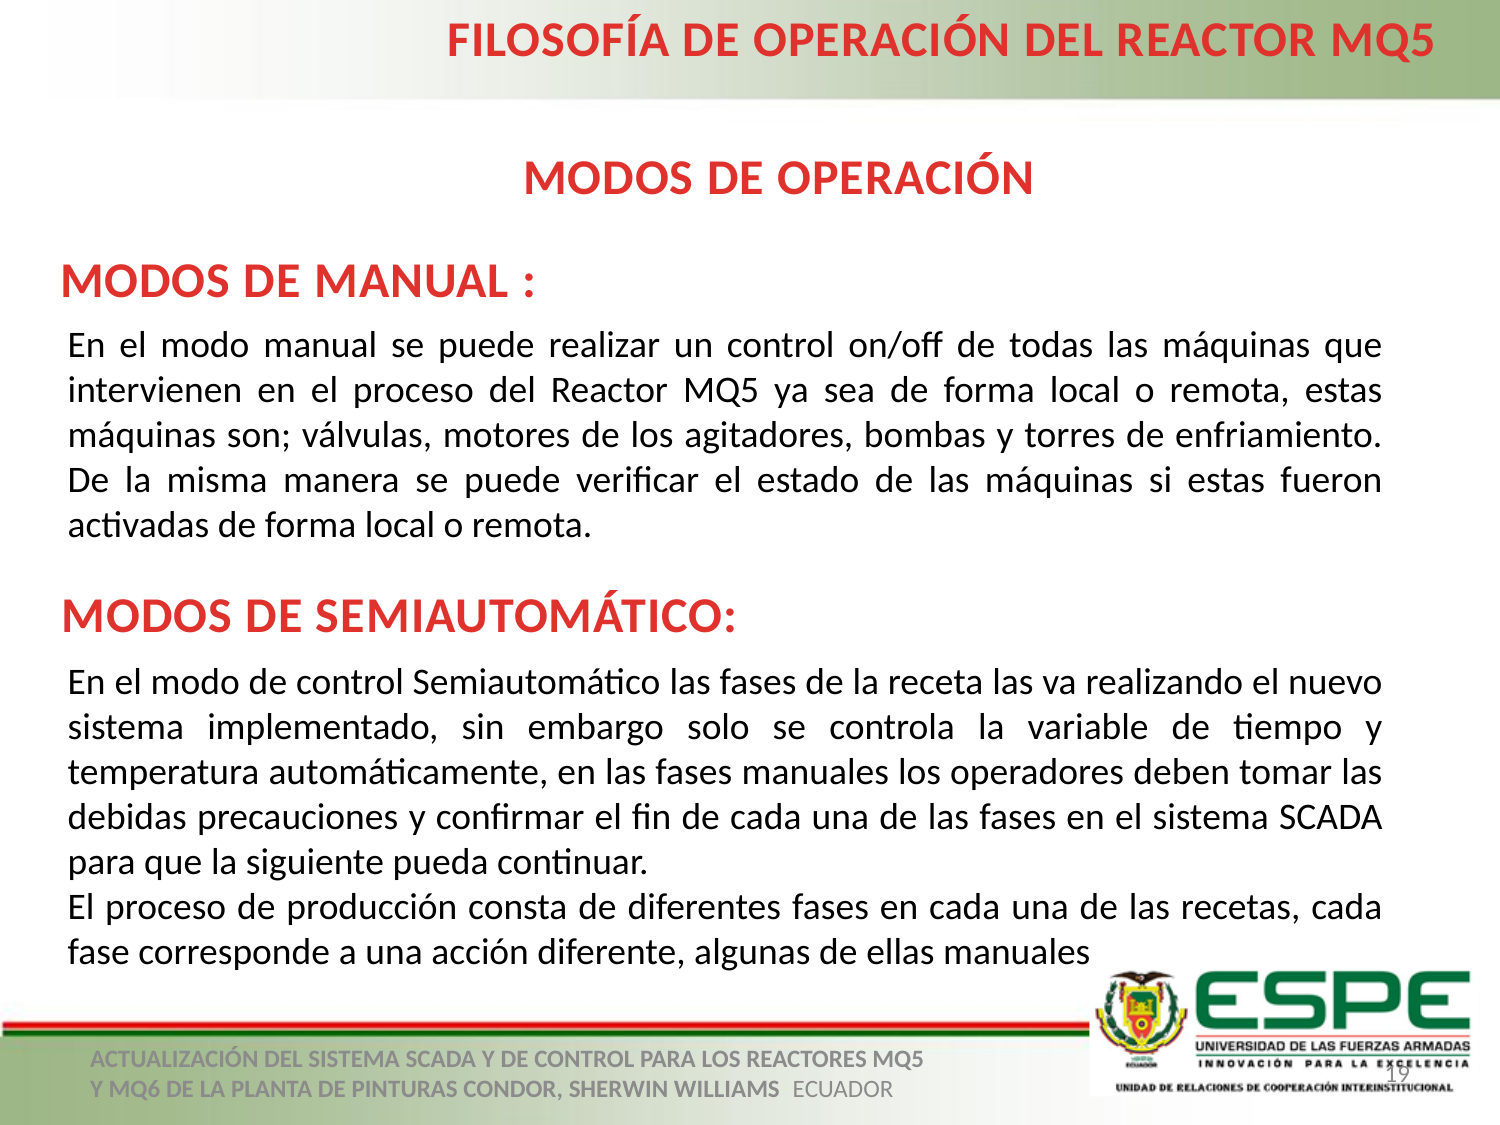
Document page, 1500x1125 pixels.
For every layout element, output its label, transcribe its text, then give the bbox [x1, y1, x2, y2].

text_box MODOS DE OPERACIÓN [249, 137, 1309, 212]
picture [0, 76, 1500, 1125]
text_box MODOS DE MANUAL : [45, 240, 1105, 316]
text_box En el modo de control Semiautomático las fases de la receta las va realizando el nuevo sistema implementado, sin embargo solo se controla la variable de tiempo y temperatura automáticamente, en las fases manuales los operadores deben tomar las debidas precauciones y confirmar el fin de cada una de las fases en el sistema SCADA para que la siguiente pueda continuar. El proceso de producción consta de diferentes fases en cada una de las recetas, cada fase corresponde a una acción diferente, algunas de ellas manuales [52, 649, 1398, 980]
slide_number 19 [1074, 1042, 1425, 1103]
slide_number ACTUALIZACIÓN DEL SISTEMA SCADA Y DE CONTROL PARA LOS REACTORES MQ5 Y MQ6 DE LA PLANTA DE PINTURAS CONDOR, SHERWIN WILLIAMS ECUADOR [75, 1042, 950, 1103]
text_box [0, 0, 1500, 74]
text_box En el modo manual se puede realizar un control on/off de todas las máquinas que intervienen en el proceso del Reactor MQ5 ya sea de forma local o remota, estas máquinas son; válvulas, motores de los agitadores, bombas y torres de enfriamiento. De la misma manera se puede verificar el estado de las máquinas si estas fueron activadas de forma local o remota. [52, 312, 1398, 553]
text_box MODOS DE SEMIAUTOMÁTICO: [46, 574, 1107, 650]
